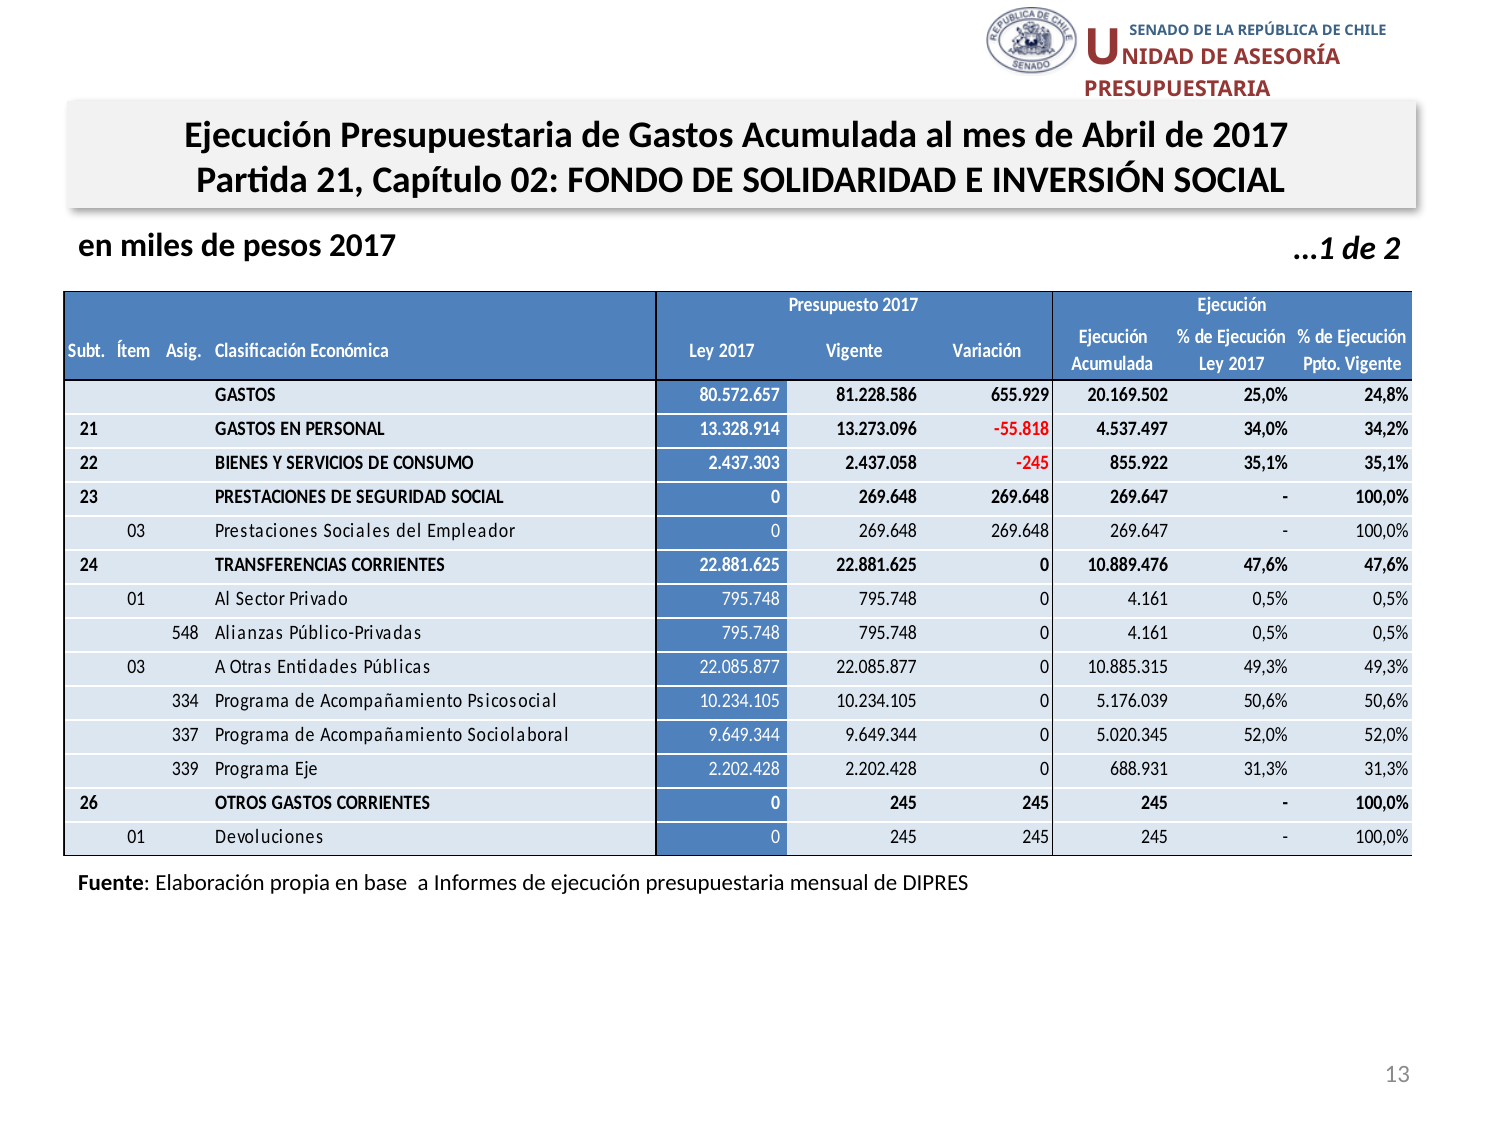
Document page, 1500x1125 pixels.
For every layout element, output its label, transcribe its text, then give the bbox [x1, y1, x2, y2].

picture [986, 7, 1079, 76]
slide_number 13 [1074, 1042, 1425, 1103]
footer Fuente: Elaboración propia en base a Informes de ejecución presupuestaria mensual de DIPRES [63, 859, 1443, 920]
text_box …1 de 2 [787, 218, 1415, 291]
text_box Ejecución Presupuestaria de Gastos Acumulada al mes de Abril de 2017 Partida 21, Capítulo 02: FONDO DE SOLIDARIDAD E INVERSIÓN SOCIAL [67, 101, 1415, 208]
picture [63, 290, 1414, 858]
text_box en miles de pesos 2017 [63, 216, 1414, 289]
